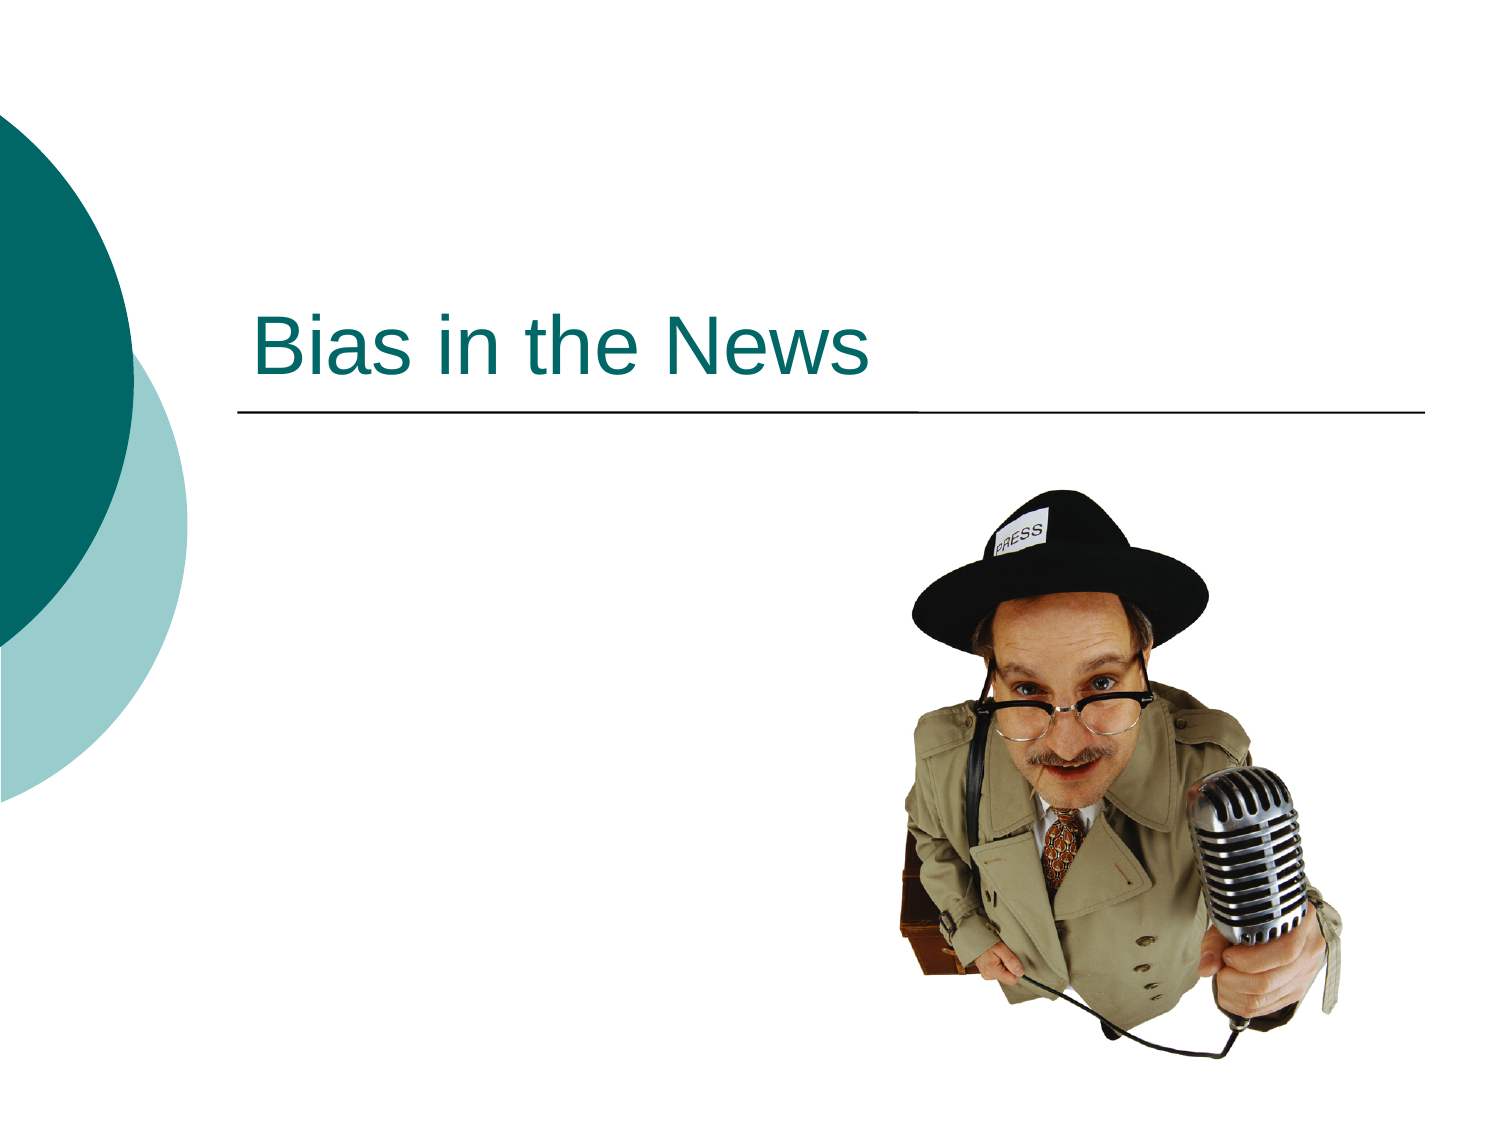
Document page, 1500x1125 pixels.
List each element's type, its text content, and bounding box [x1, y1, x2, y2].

title Bias in the News [236, 161, 1425, 399]
picture [862, 424, 1387, 1094]
